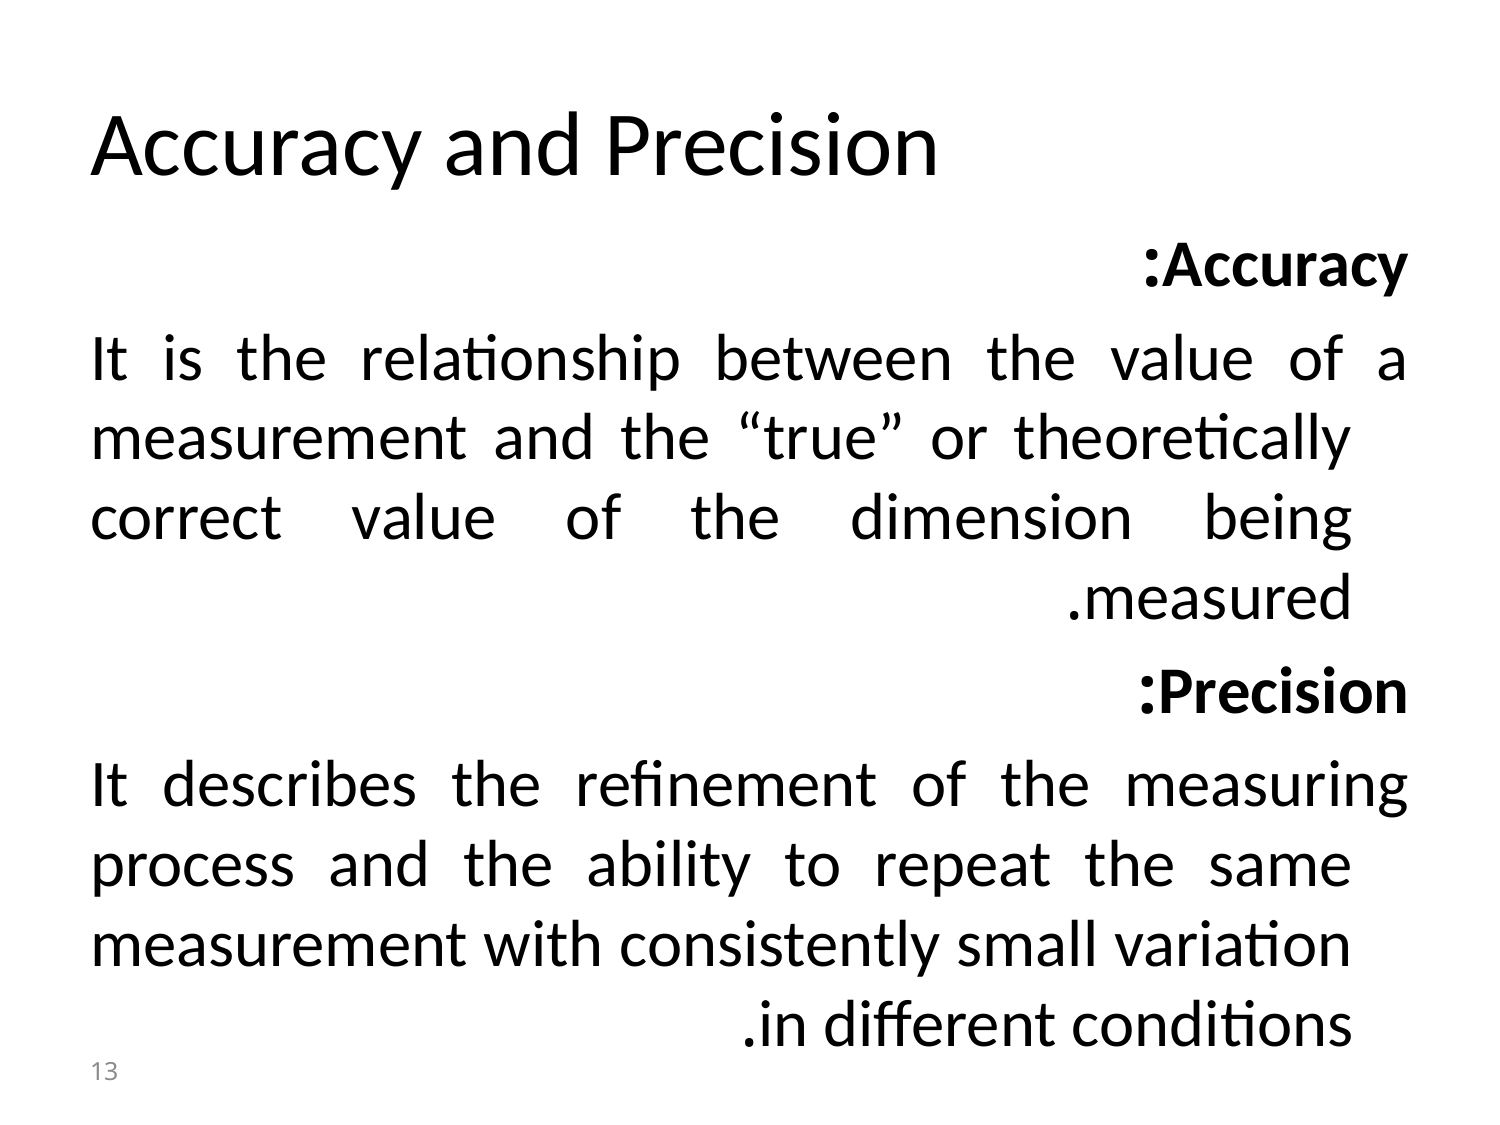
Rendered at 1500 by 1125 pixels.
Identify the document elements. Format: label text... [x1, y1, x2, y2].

title Accuracy and Precision [75, 45, 1425, 212]
slide_number 13 [75, 1042, 425, 1103]
list Accuracy: It is the relationship between the value of a measurement and the “true” or theoretically correct value of the dimension being measured. Precision: It describes the refinement of the measuring process and the ability to repeat the same measurement with consistently small variation in different conditions. [75, 212, 1425, 1125]
